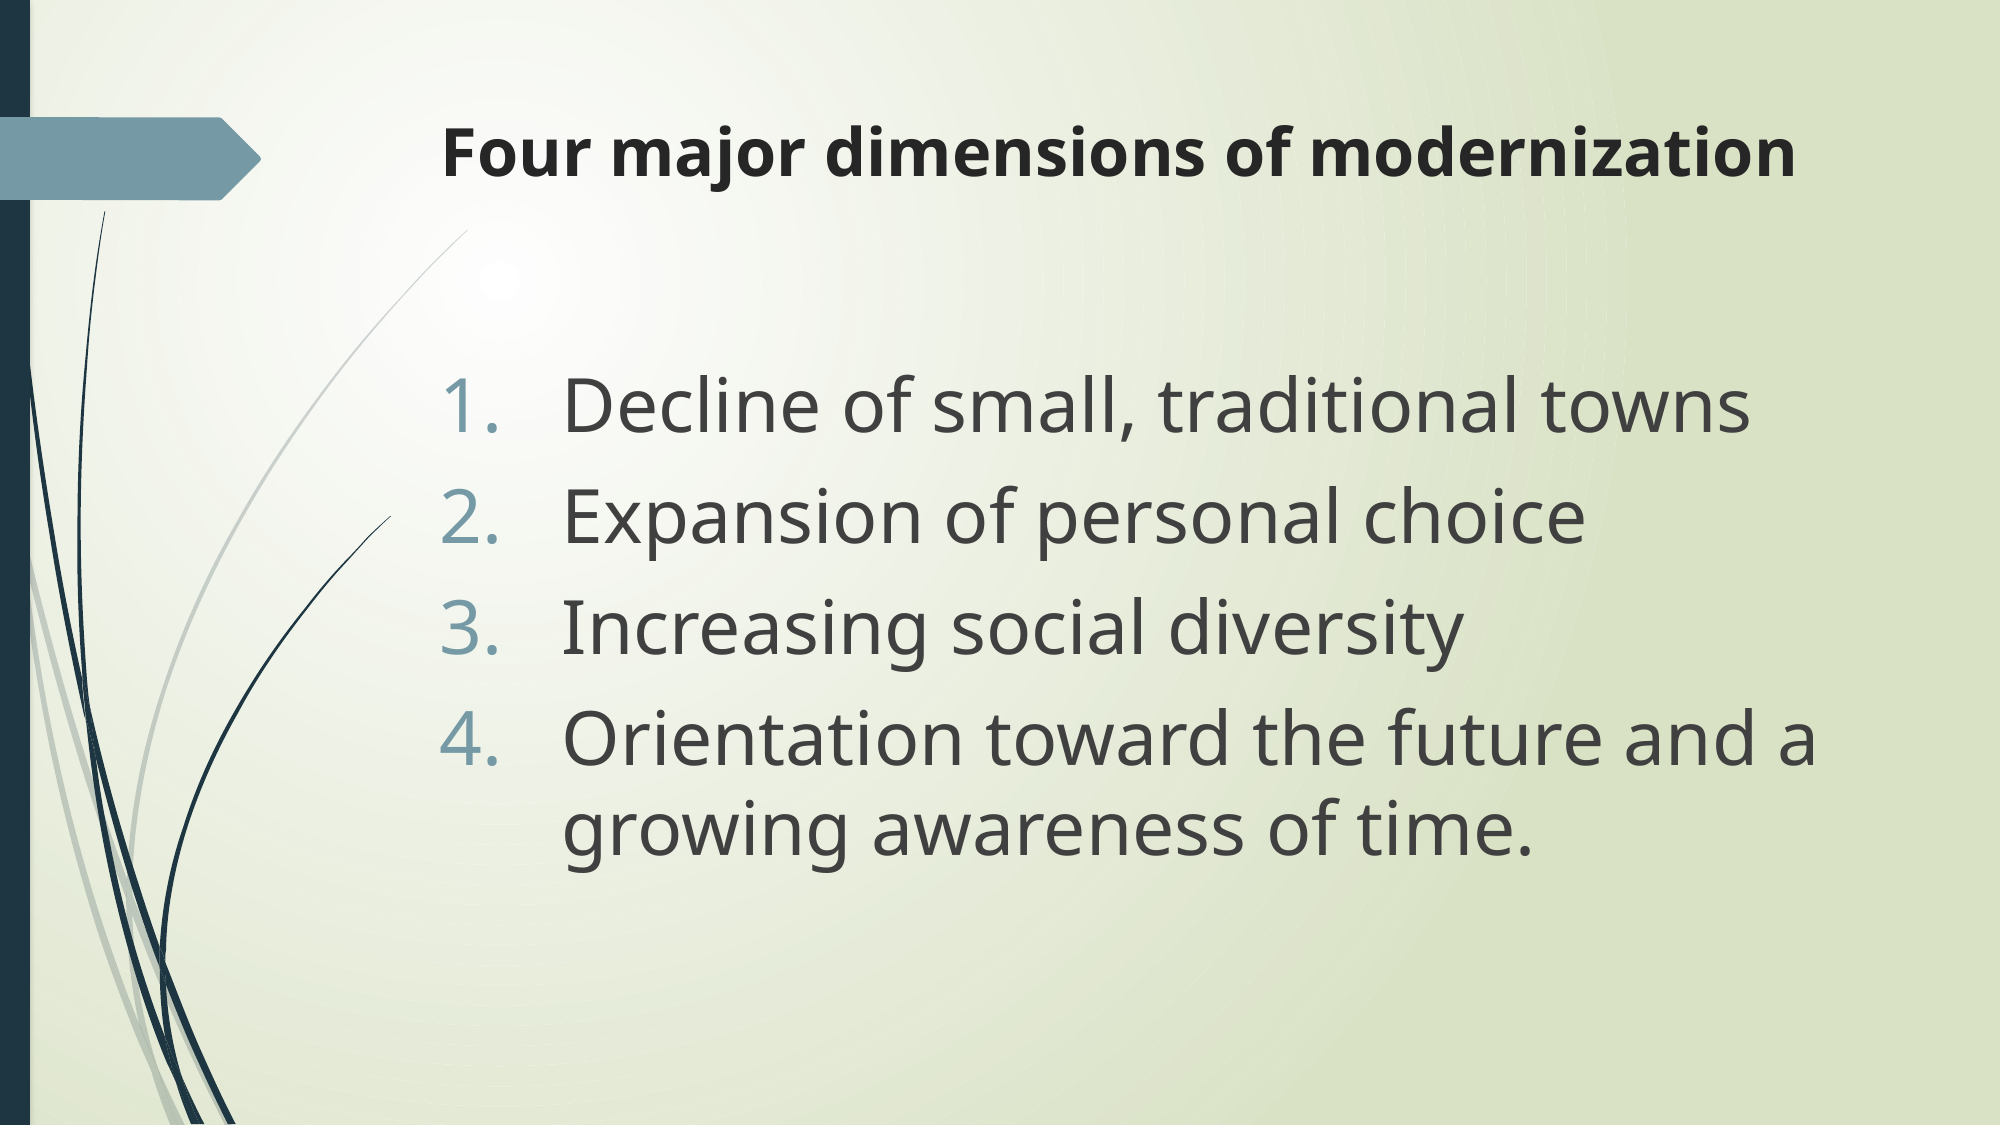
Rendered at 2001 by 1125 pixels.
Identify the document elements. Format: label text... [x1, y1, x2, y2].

list Decline of small, traditional towns Expansion of personal choice Increasing social diversity Orientation toward the future and a growing awareness of time. [424, 350, 1888, 970]
title Four major dimensions of modernization [425, 102, 1888, 247]
